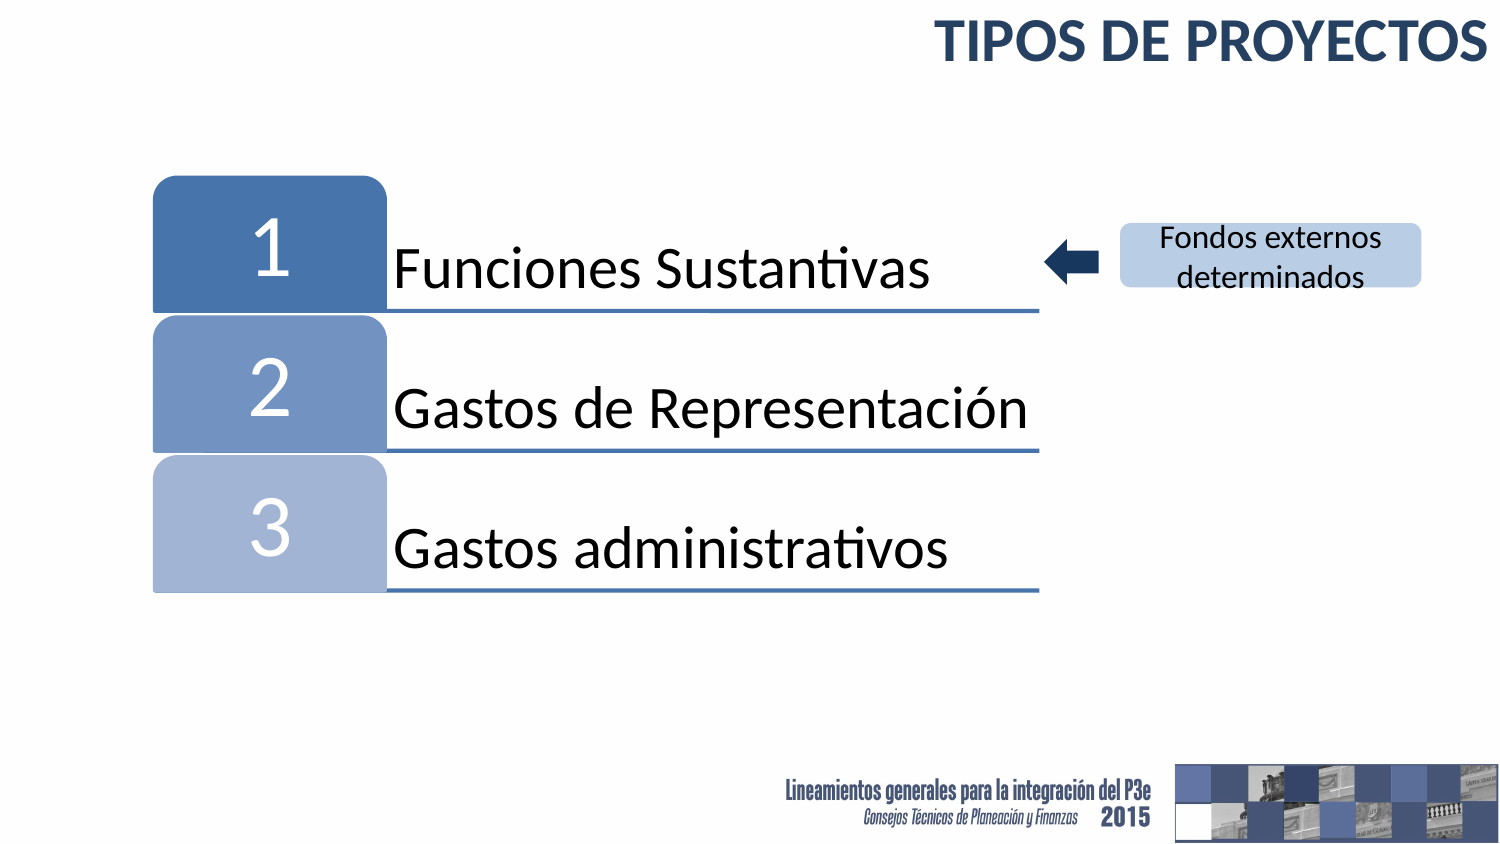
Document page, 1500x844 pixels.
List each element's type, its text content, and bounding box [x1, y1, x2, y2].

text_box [154, 177, 1040, 591]
text_box [1043, 237, 1101, 287]
picture [0, 0, 1500, 844]
text_box Tipos de proyectos [379, 0, 1500, 94]
text_box Fondos externos determinados [1117, 220, 1424, 290]
